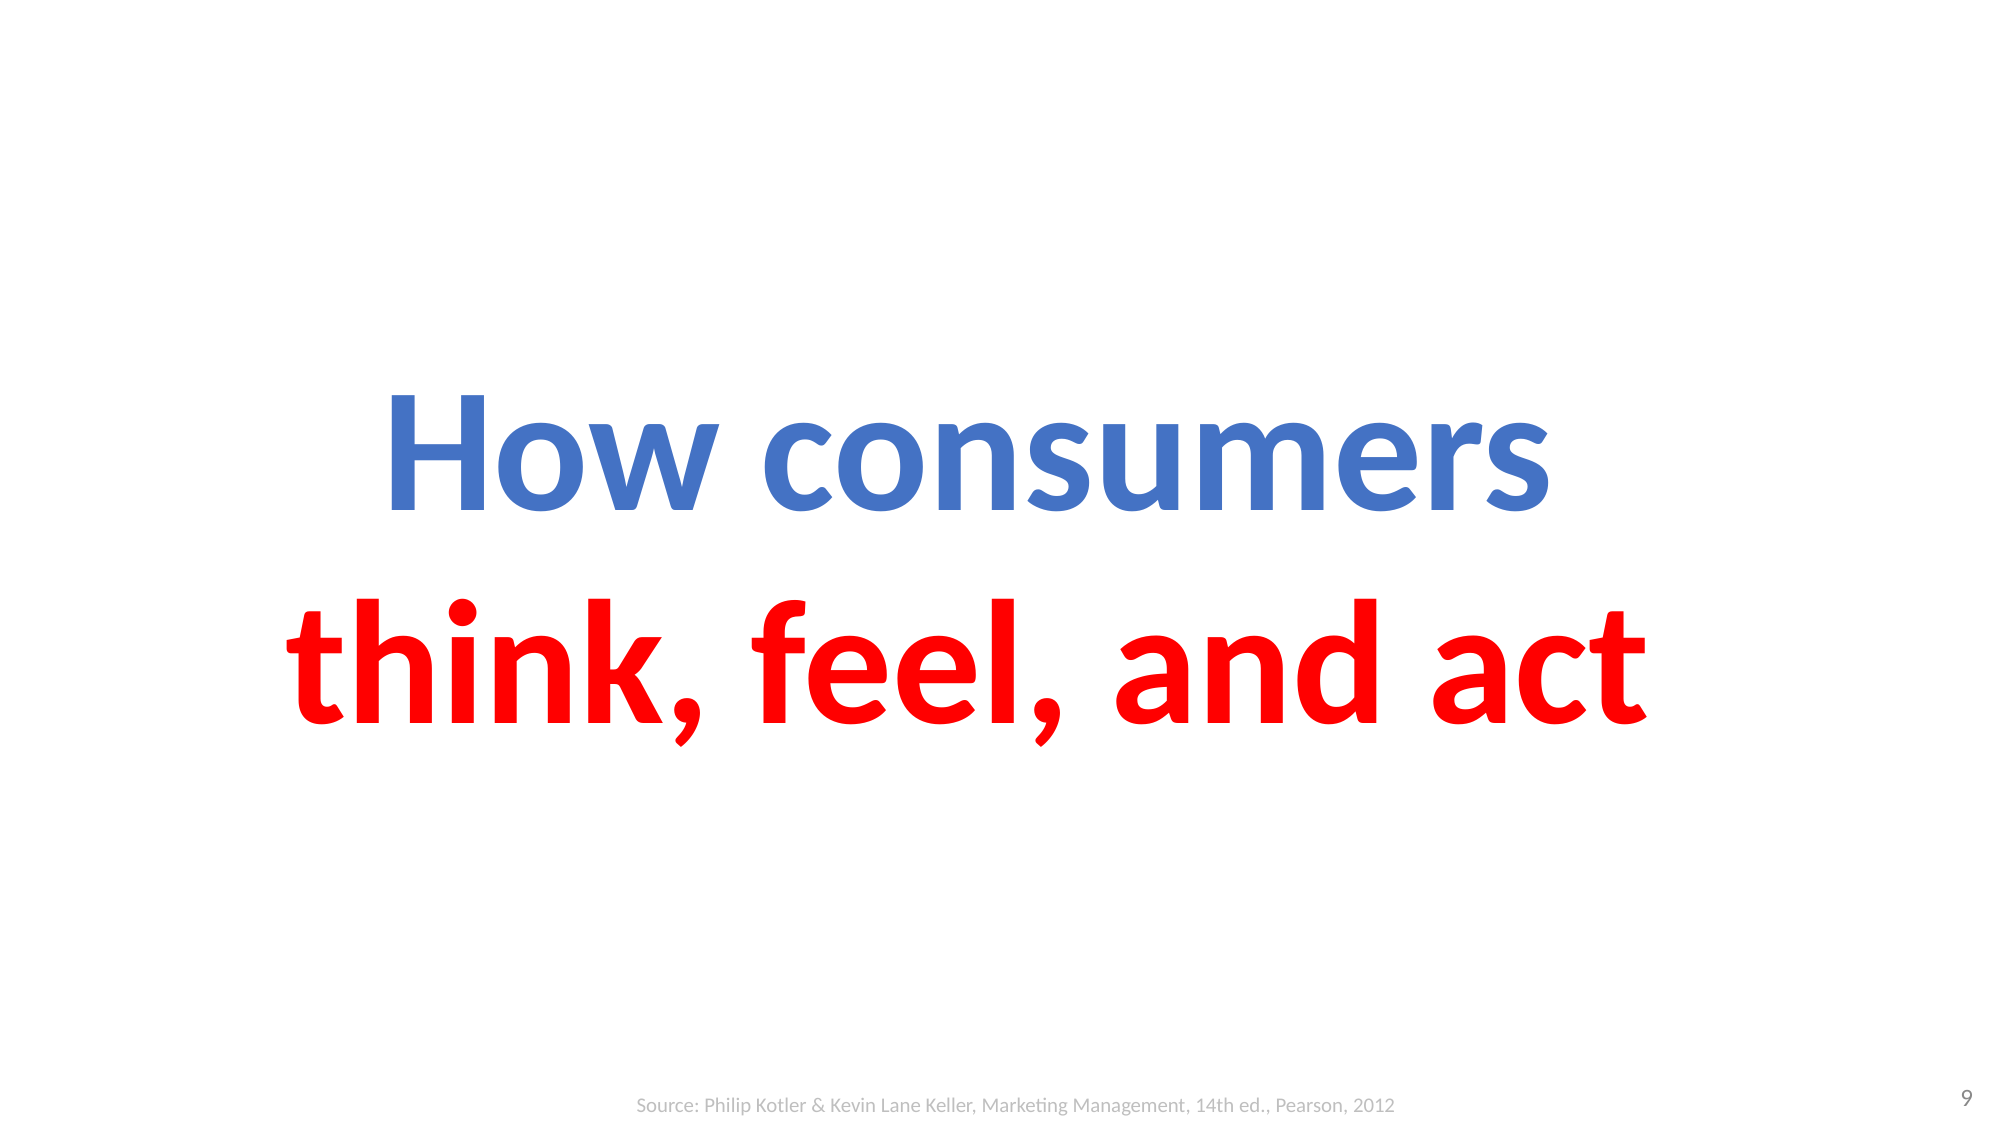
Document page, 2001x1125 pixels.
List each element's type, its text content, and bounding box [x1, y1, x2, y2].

text_box Source: Philip Kotler & Kevin Lane Keller, Marketing Management, 14th ed., Pearson, 2012 [527, 1084, 1505, 1125]
title How consumers think, feel, and act [267, 45, 1709, 1047]
slide_number 9 [1830, 1076, 1989, 1116]
